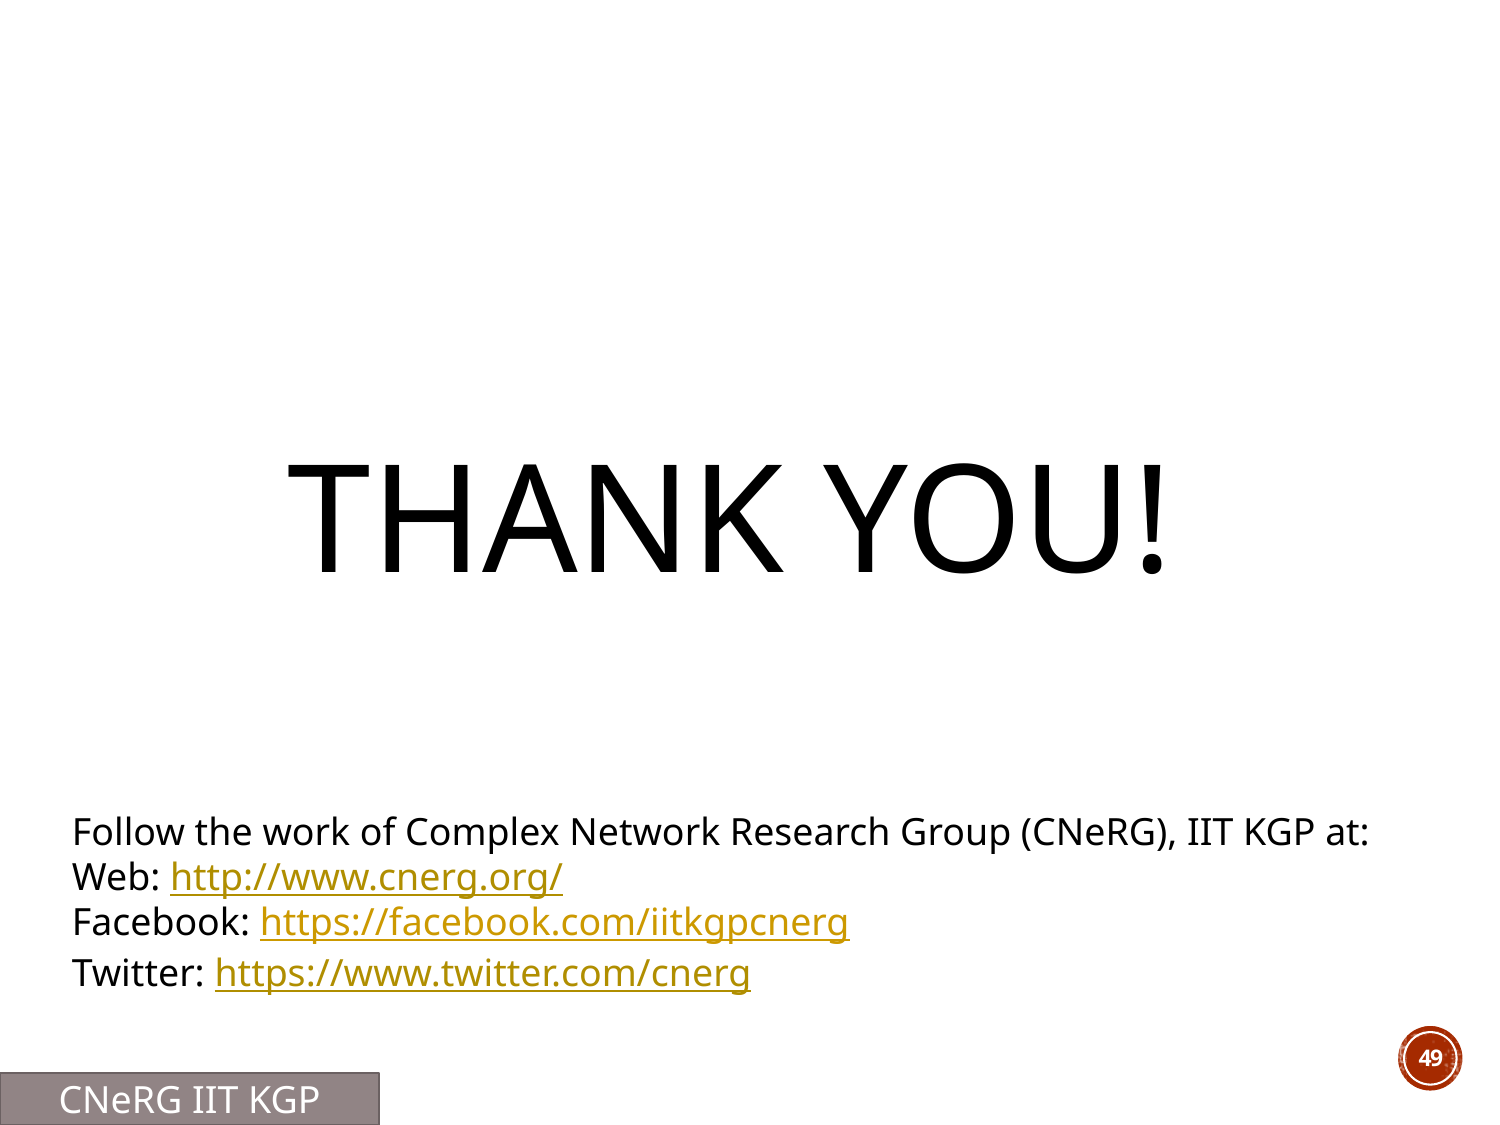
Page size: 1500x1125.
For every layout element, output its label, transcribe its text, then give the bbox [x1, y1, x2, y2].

title Thank you! [92, 392, 1368, 657]
slide_number 49 [1391, 1028, 1471, 1089]
text_box Follow the work of Complex Network Research Group (CNeRG), IIT KGP at: Web: http://www.cnerg.org/ Facebook: https://facebook.com/iitkgpcnerg Twitter: https://www.twitter.com/cnerg [57, 800, 1450, 1002]
